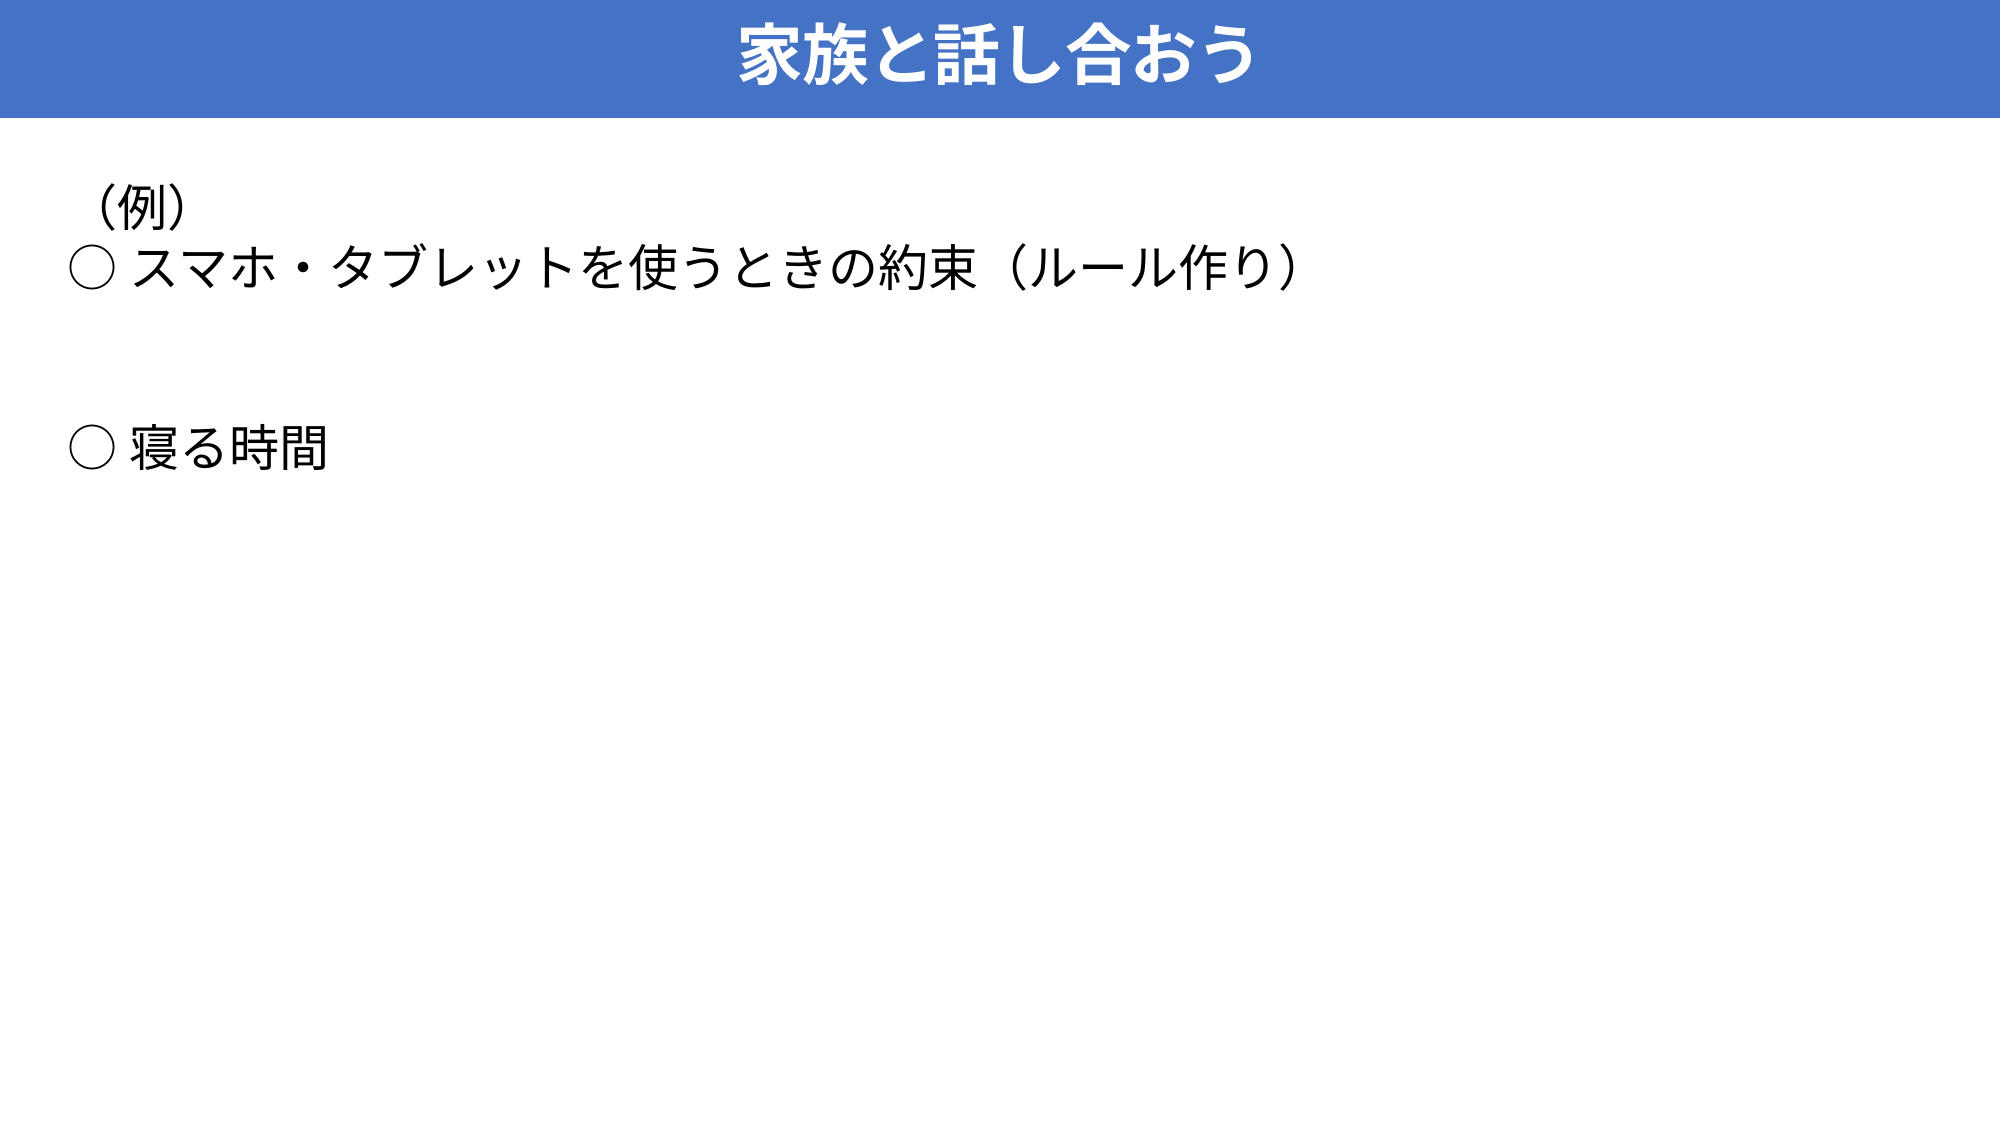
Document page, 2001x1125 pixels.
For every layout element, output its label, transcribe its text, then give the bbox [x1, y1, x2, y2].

text_box 家族と話し合おう [0, 0, 2000, 118]
text_box （例） ○スマホ・タブレットを使うときの約束（ルール作り） ○寝る時間 [53, 169, 1344, 484]
